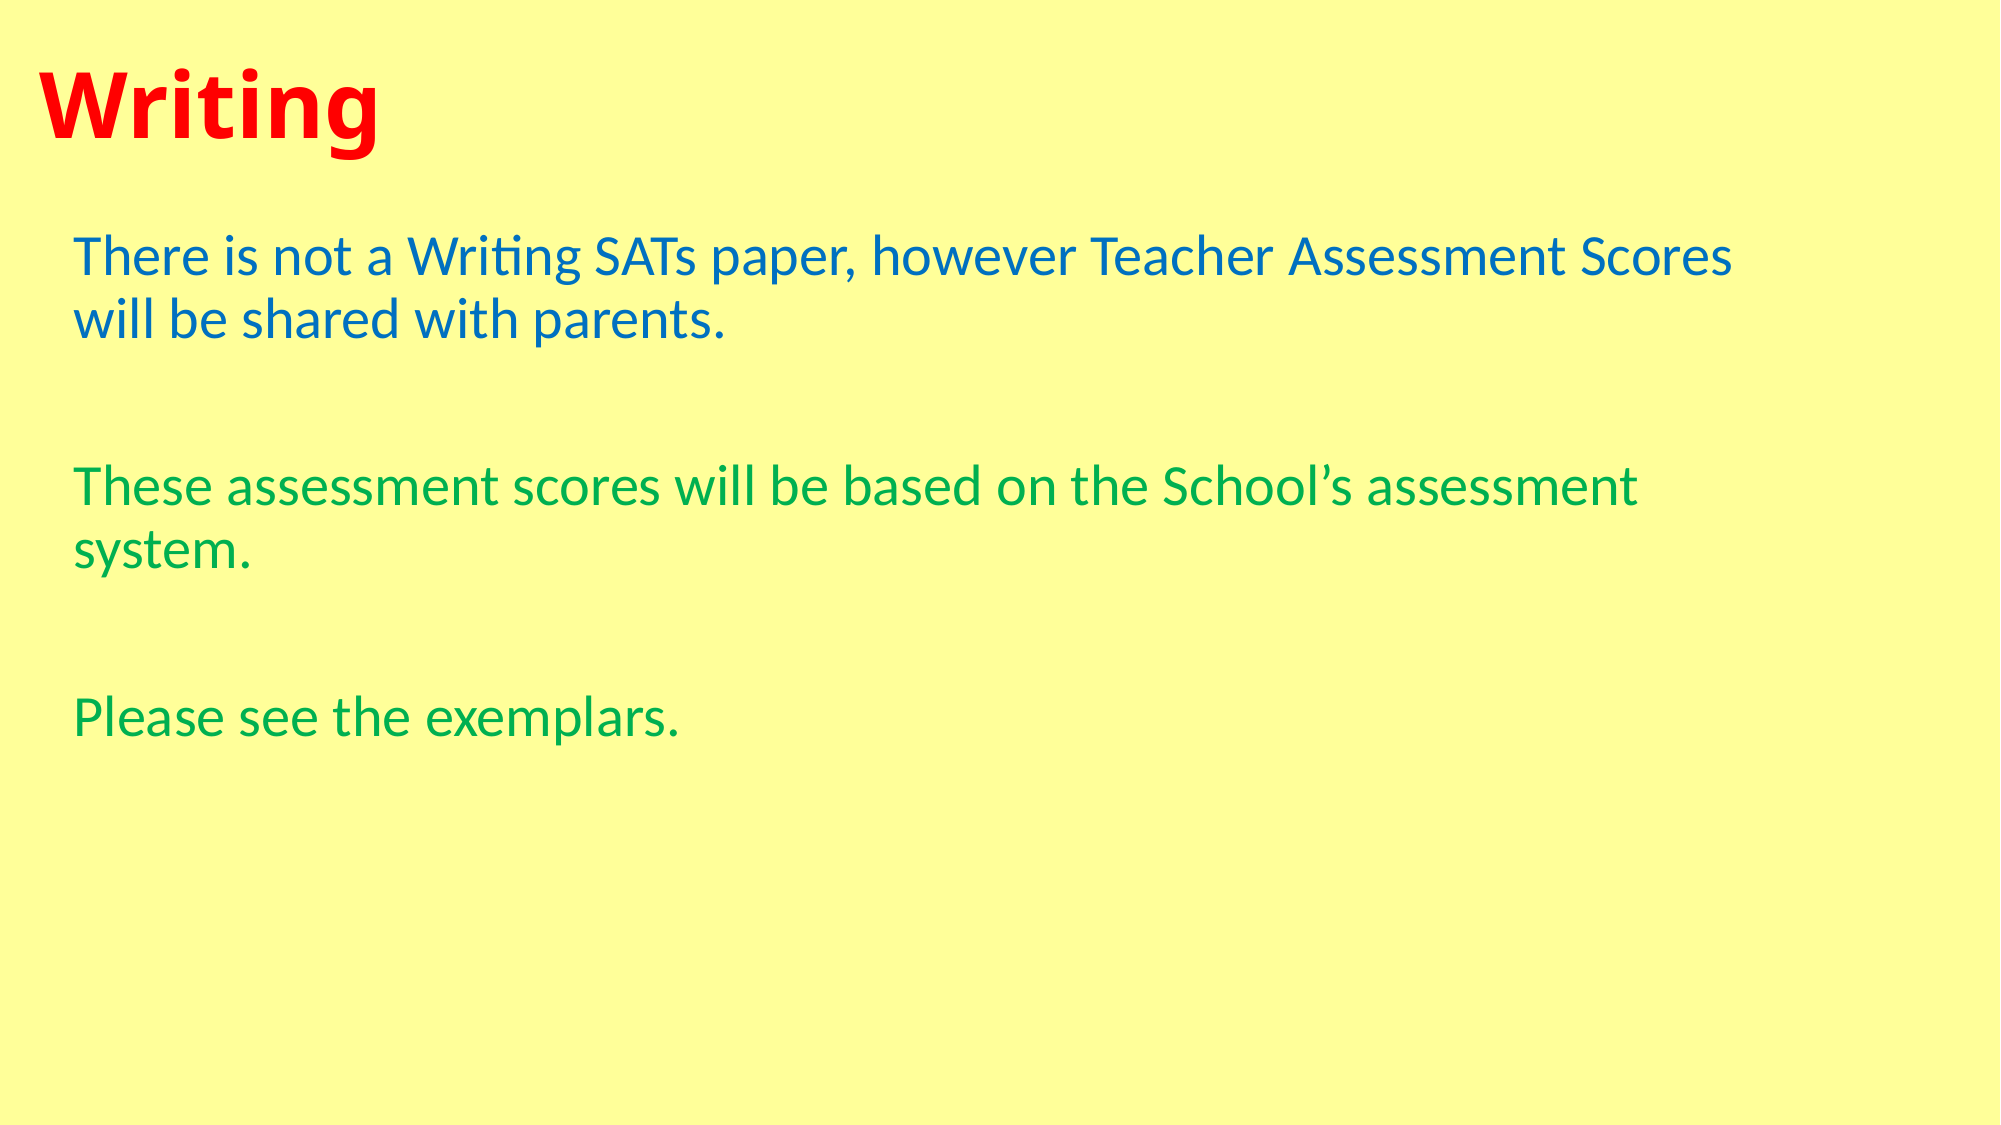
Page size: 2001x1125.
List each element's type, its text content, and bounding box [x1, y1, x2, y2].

title Writing [24, 0, 1750, 218]
list There is not a Writing SATs paper, however Teacher Assessment Scores will be shared with parents. These assessment scores will be based on the School’s assessment system. Please see the exemplars. [59, 217, 1784, 932]
